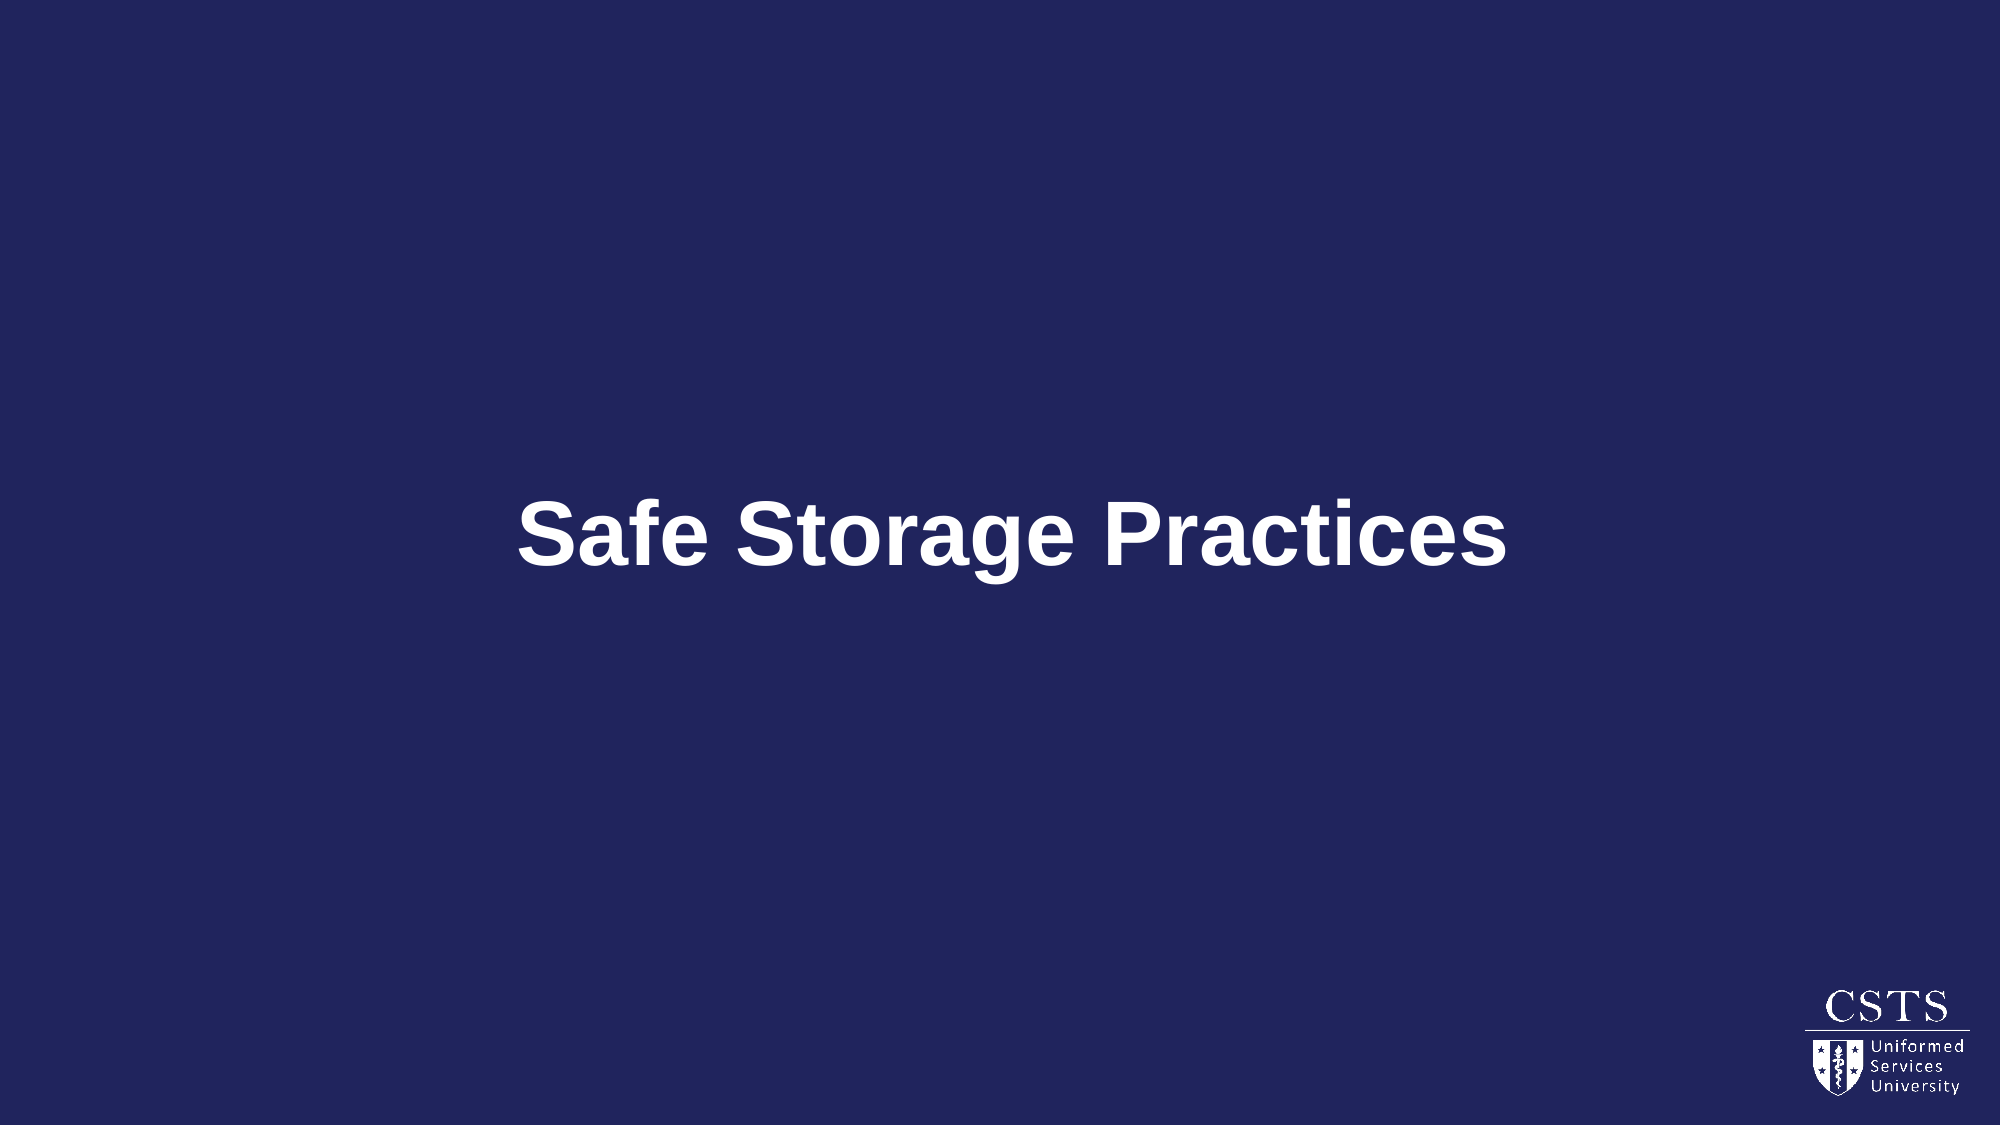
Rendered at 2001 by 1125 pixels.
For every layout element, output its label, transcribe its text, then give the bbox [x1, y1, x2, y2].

picture [1805, 990, 1970, 1096]
title Safe Storage Practices [329, 429, 1624, 647]
